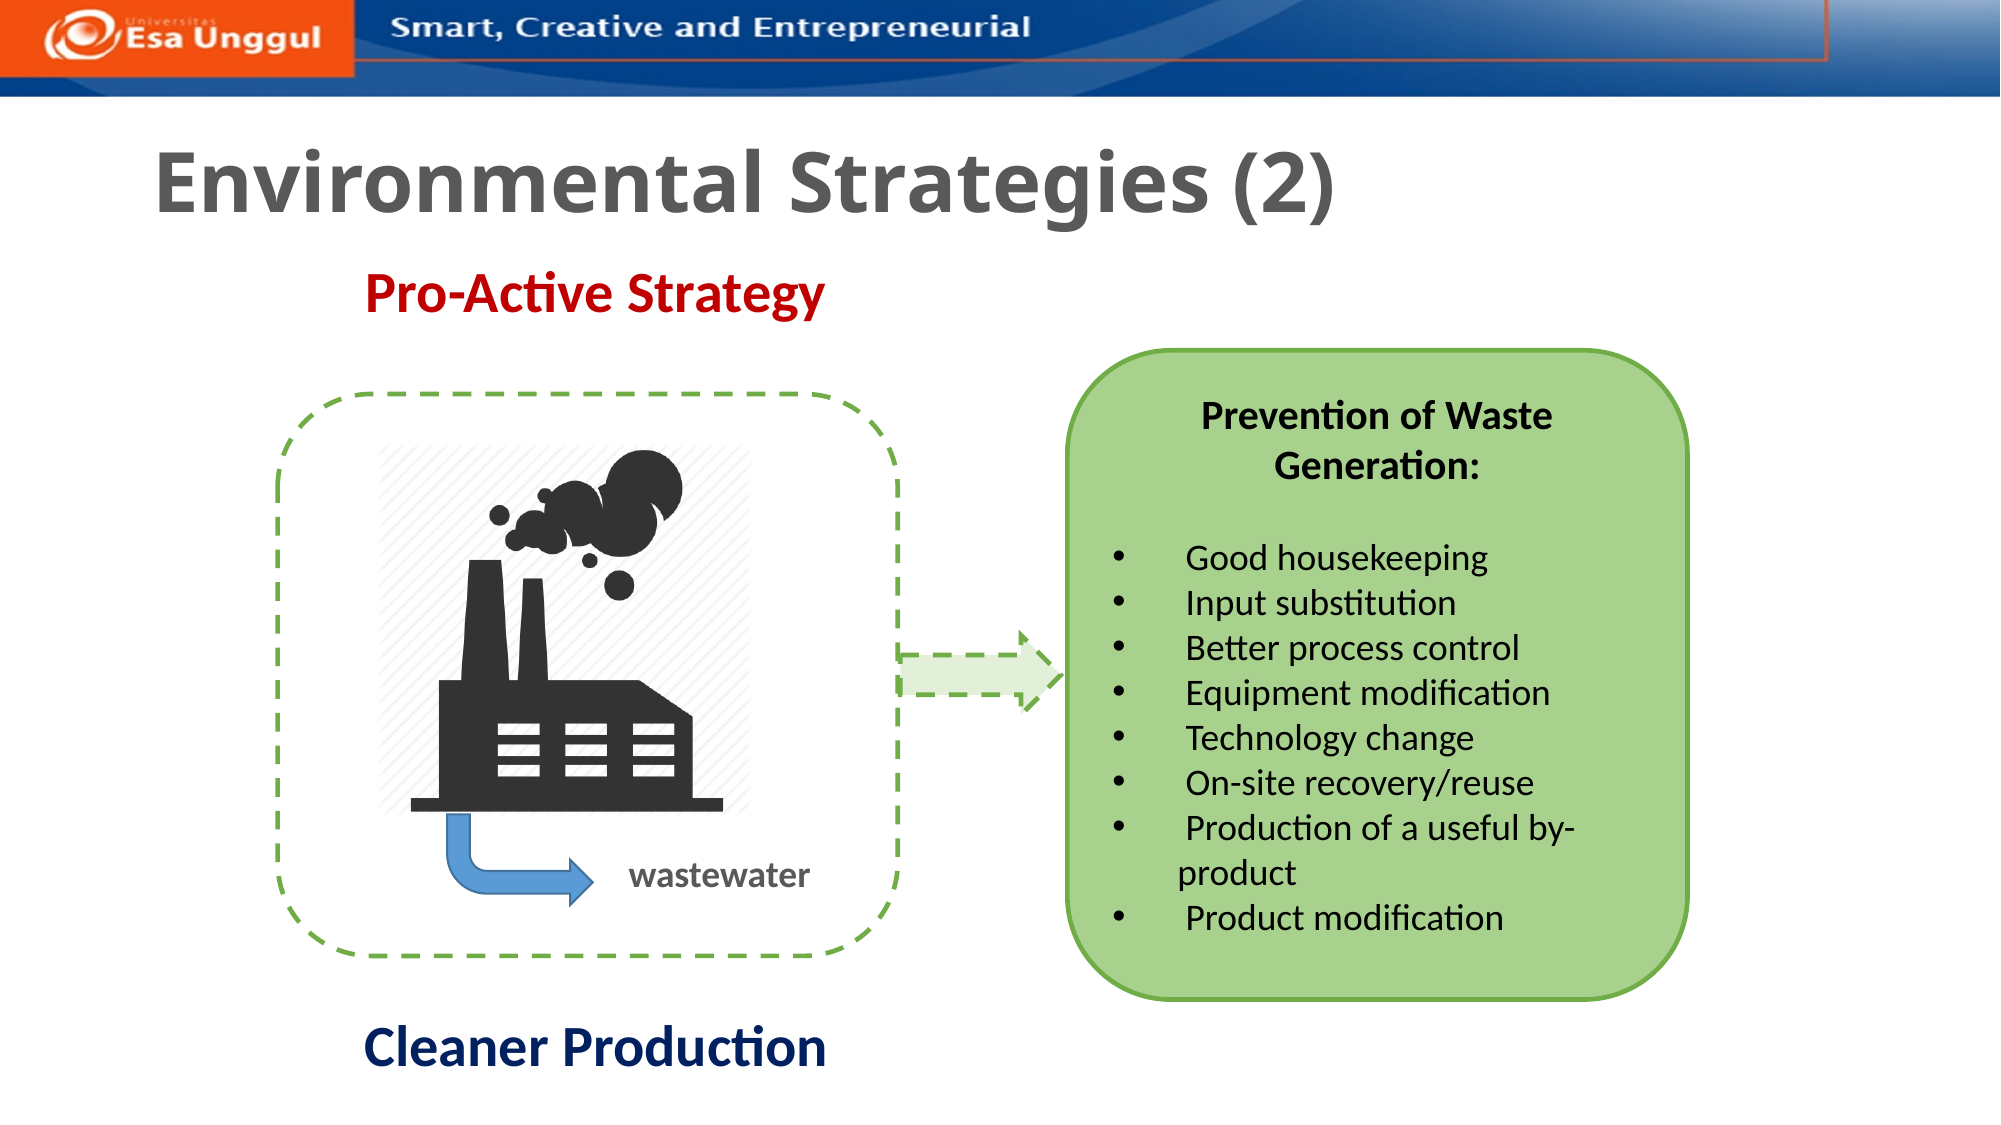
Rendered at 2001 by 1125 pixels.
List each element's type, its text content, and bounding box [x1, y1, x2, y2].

list Pro-Active Strategy Cleaner Production [129, 255, 1064, 1125]
picture [0, 0, 2000, 97]
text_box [277, 350, 1688, 1000]
text_box Environmental Strategies (2) [137, 97, 1863, 278]
